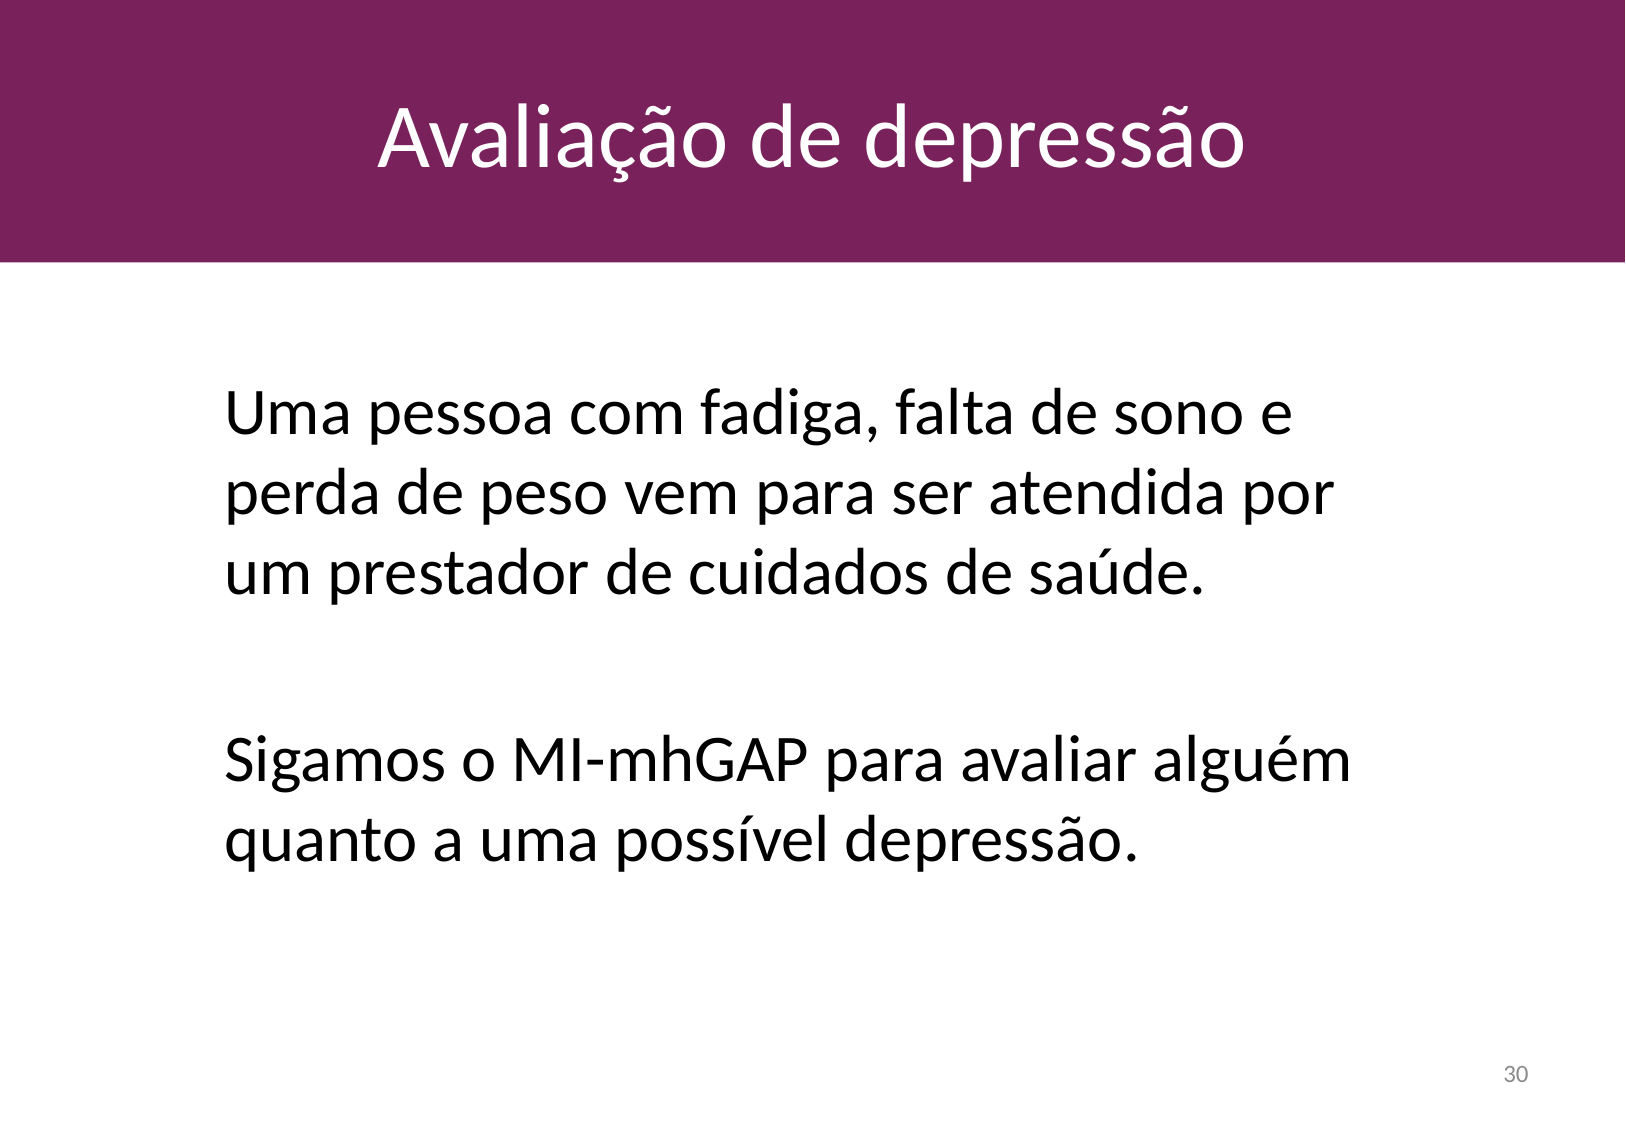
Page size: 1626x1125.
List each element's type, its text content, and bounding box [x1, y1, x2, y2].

list Uma pessoa com fadiga, falta de sono e perda de peso vem para ser atendida por um prestador de cuidados de saúde. Sigamos o MI-mhGAP para avaliar alguém quanto a uma possível depressão. [209, 266, 1416, 1010]
slide_number 30 [1164, 1042, 1544, 1103]
title Avaliação de depressão [0, 0, 1625, 263]
